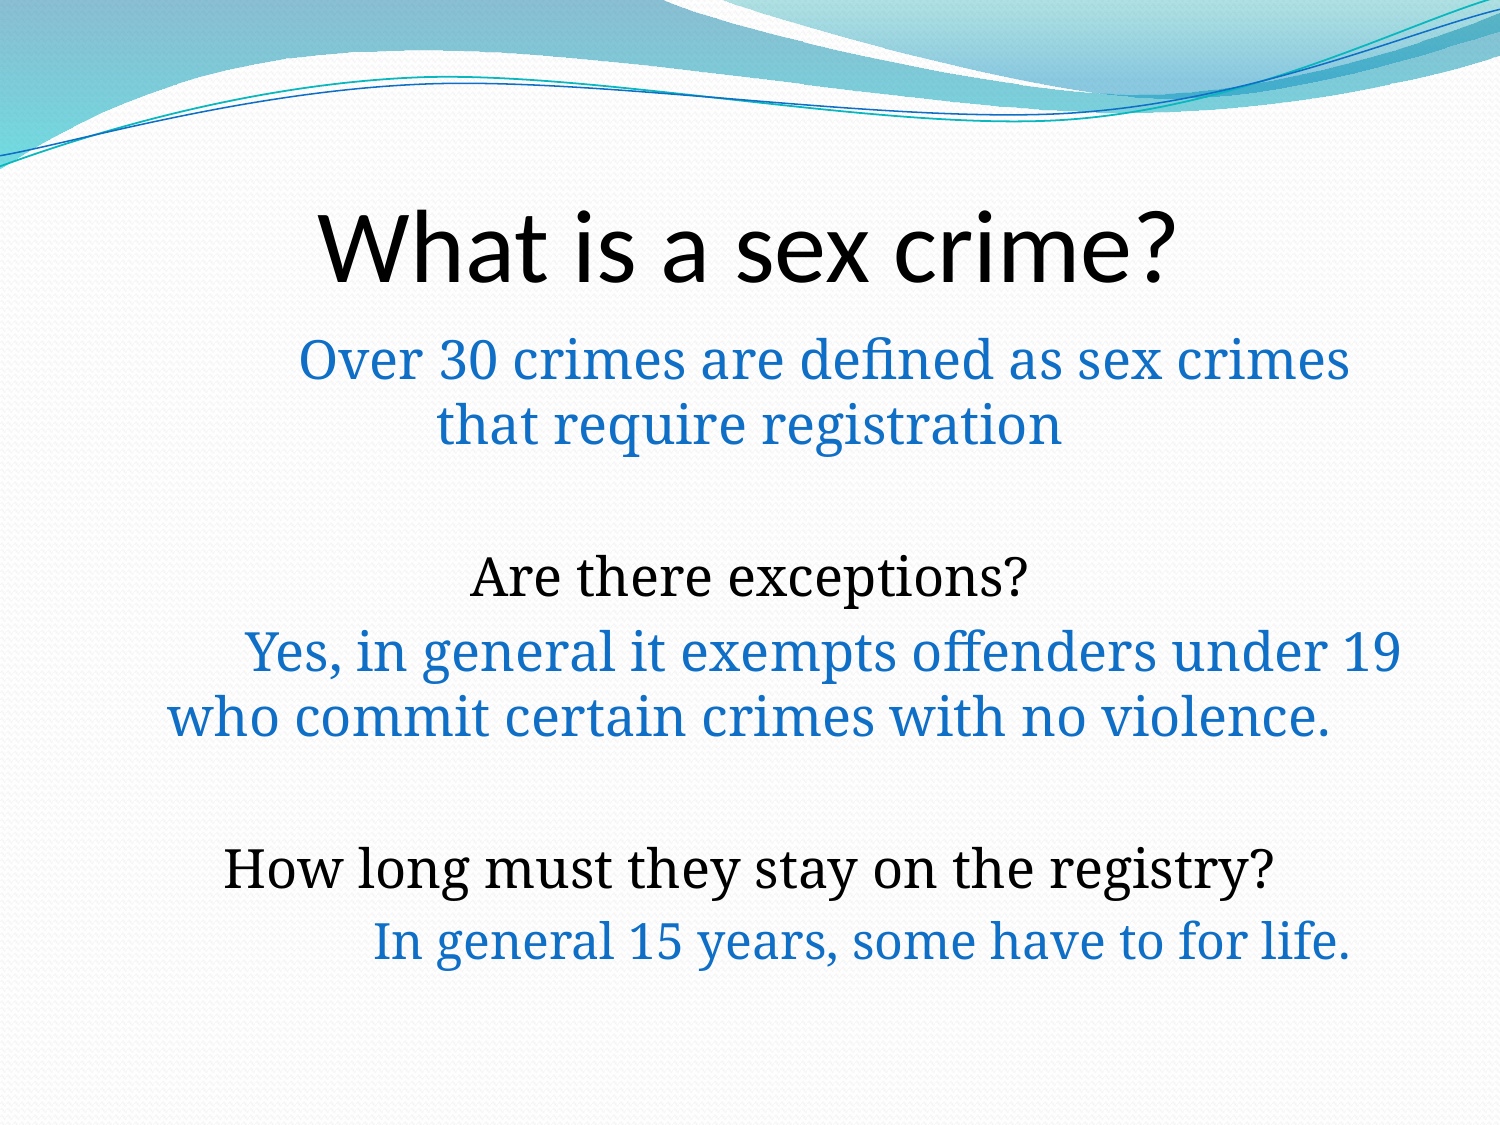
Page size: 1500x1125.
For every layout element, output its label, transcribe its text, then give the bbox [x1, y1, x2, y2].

title What is a sex crime? [75, 115, 1425, 303]
list Over 30 crimes are defined as sex crimes that require registration Are there exceptions? Yes, in general it exempts offenders under 19 who commit certain crimes with no violence. How long must they stay on the registry? In general 15 years, some have to for life. [75, 317, 1425, 1038]
